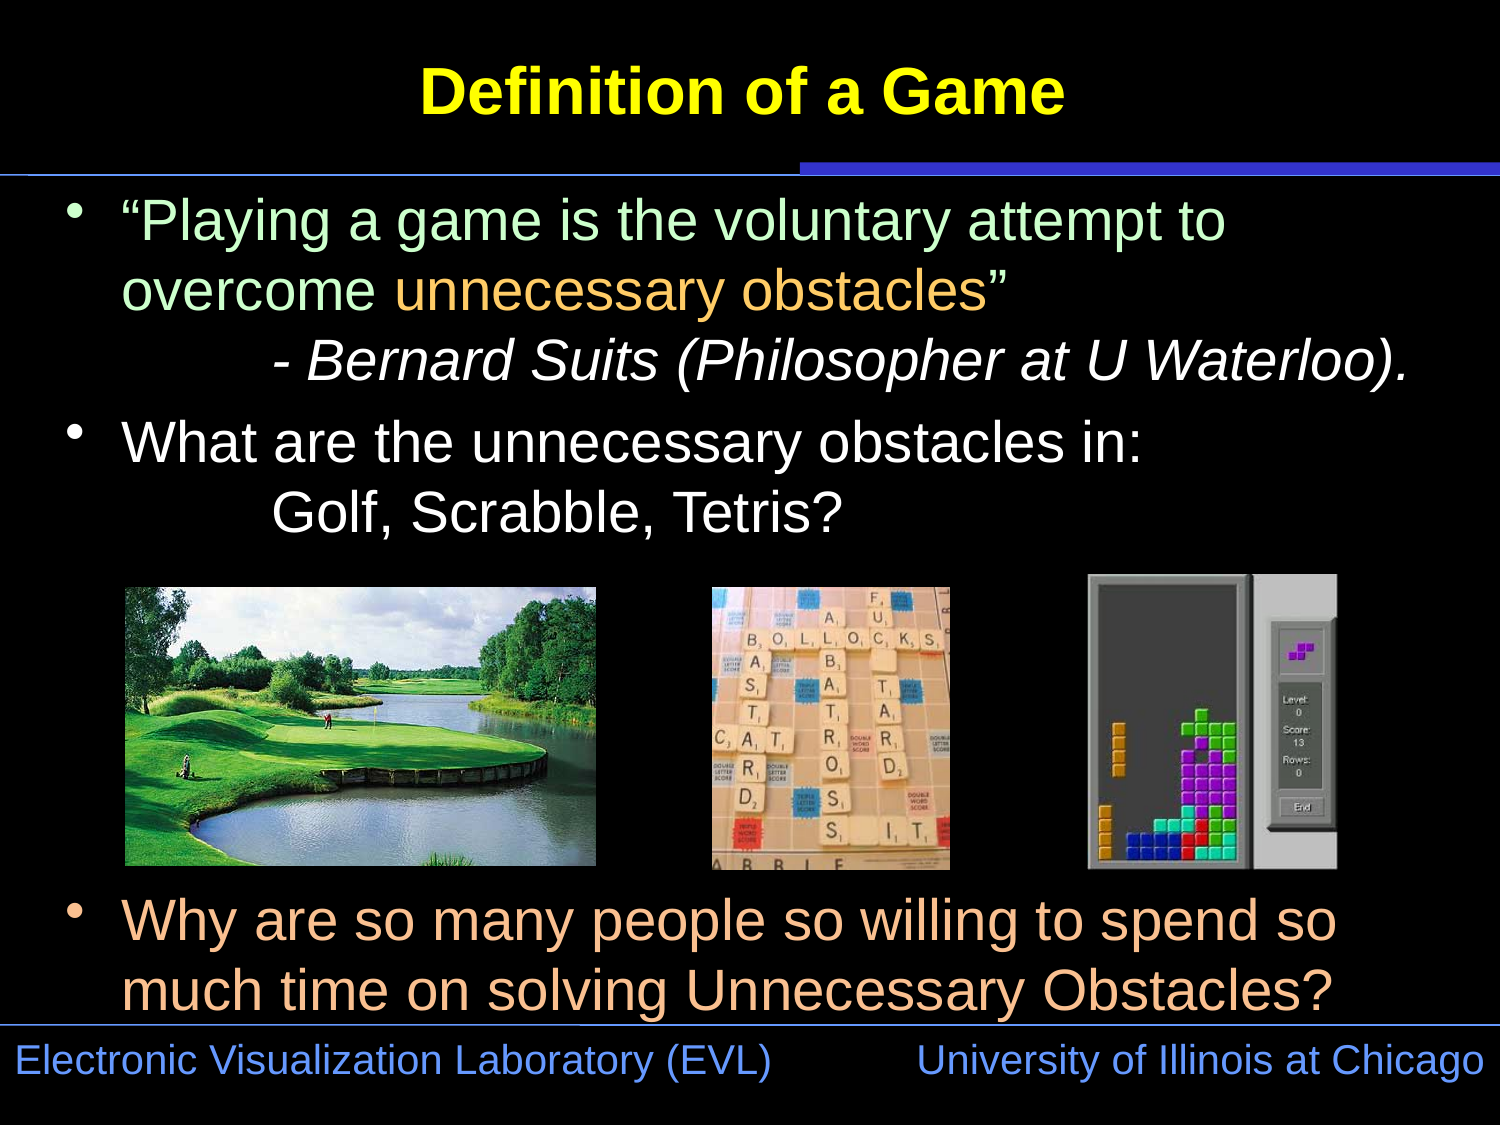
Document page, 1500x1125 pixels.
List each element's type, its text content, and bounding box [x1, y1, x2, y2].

list “Playing a game is the voluntary attempt to overcome unnecessary obstacles” - Bernard Suits (Philosopher at U Waterloo). What are the unnecessary obstacles in: Golf, Scrabble, Tetris? Why are so many people so willing to spend so much time on solving Unnecessary Obstacles? [49, 174, 1463, 926]
picture [712, 587, 951, 871]
picture [1087, 574, 1338, 870]
title Definition of a Game [62, 0, 1426, 174]
picture [124, 587, 597, 866]
